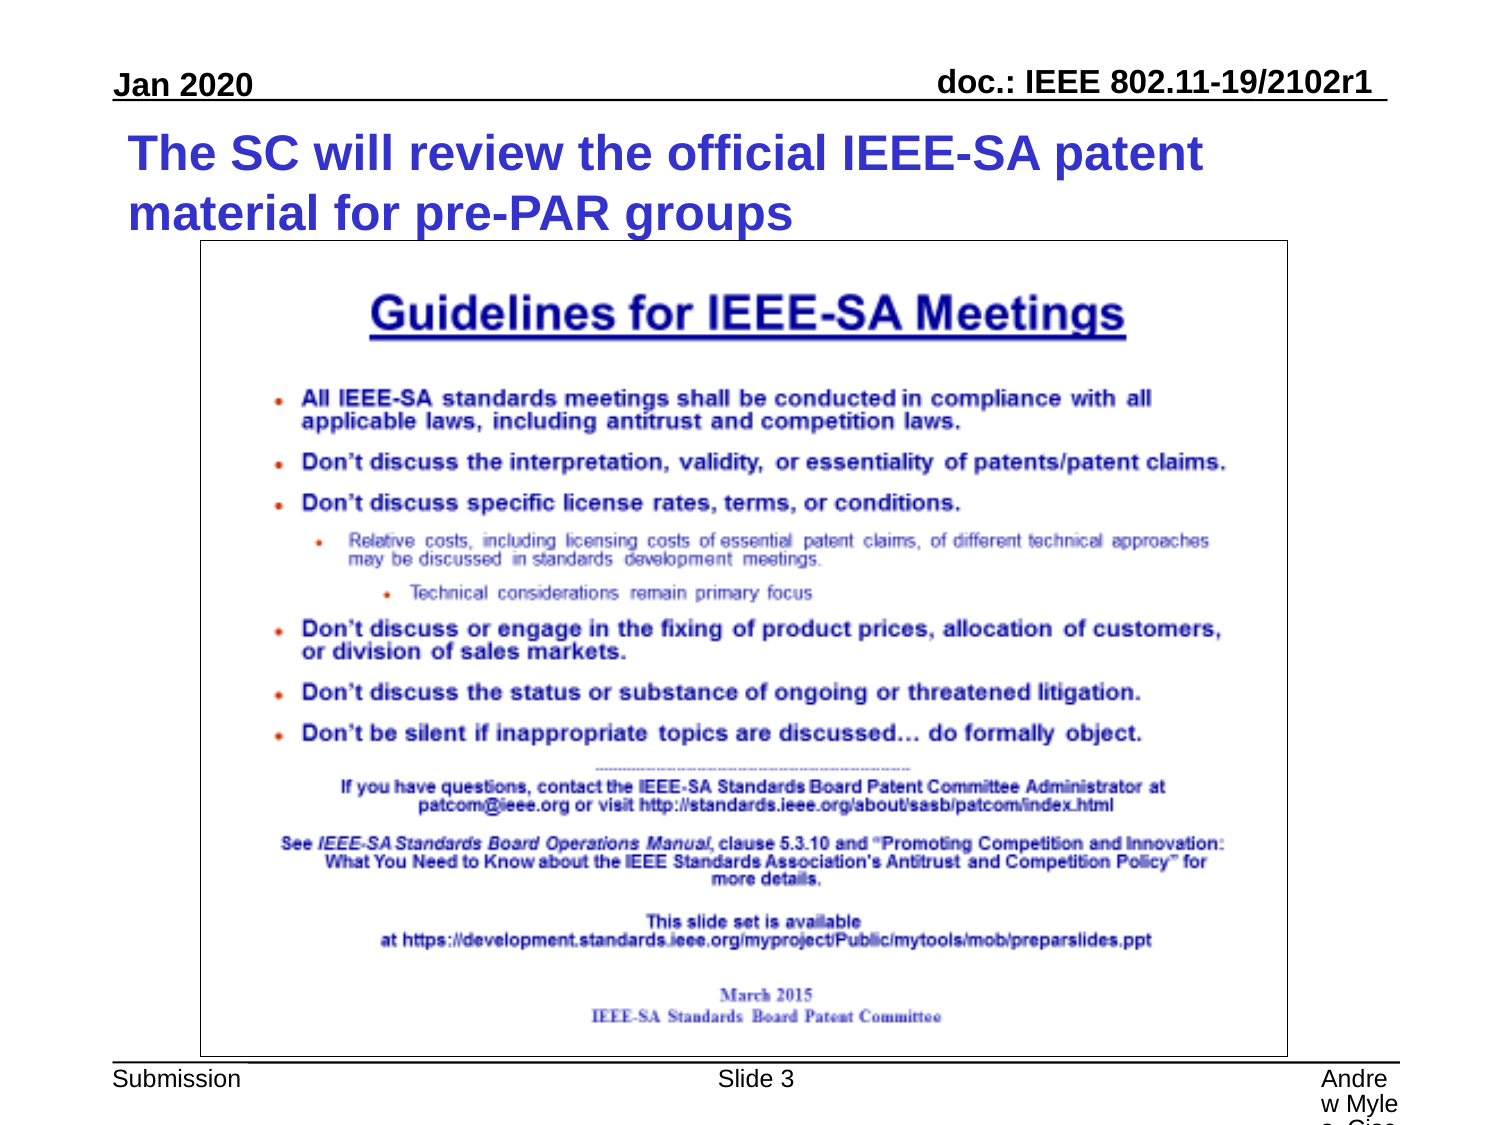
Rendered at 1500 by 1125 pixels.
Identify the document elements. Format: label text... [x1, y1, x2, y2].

picture [199, 240, 1288, 1057]
title The SC will review the official IEEE-SA patent material for pre-PAR groups [112, 112, 1388, 288]
footer Andrew Myles, Cisco [1320, 1061, 1402, 1093]
slide_number Slide 3 [709, 1065, 803, 1093]
